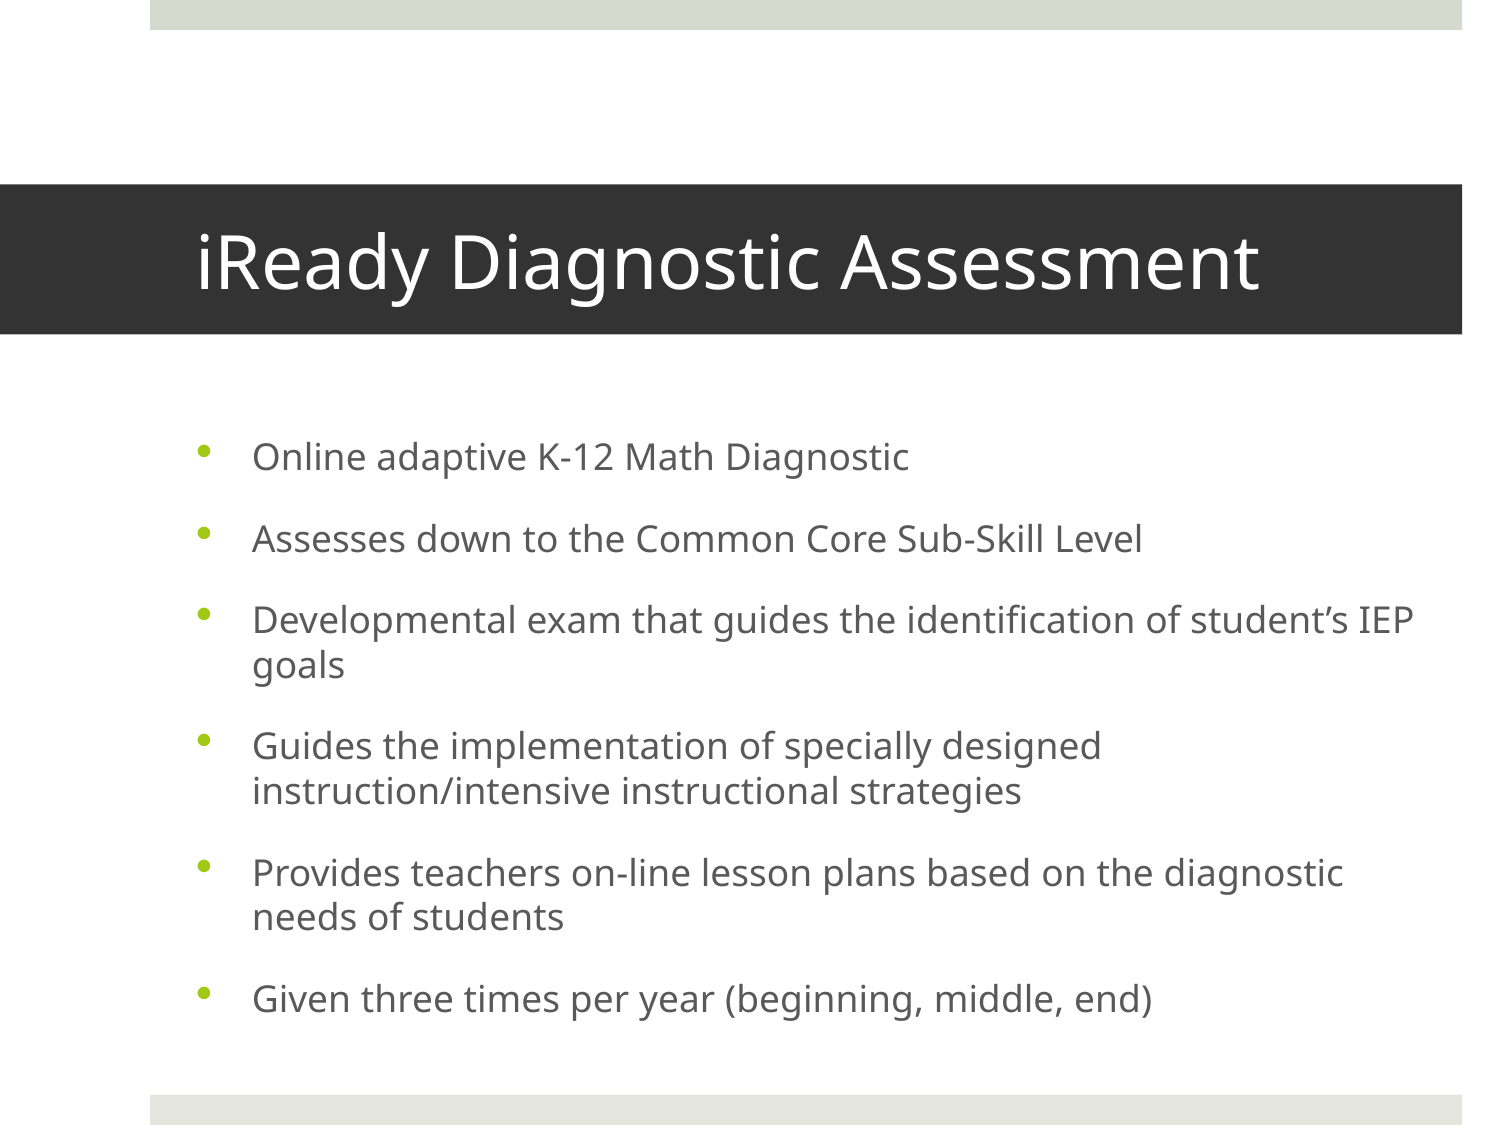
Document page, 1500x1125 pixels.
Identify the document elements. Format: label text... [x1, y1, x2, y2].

title iReady Diagnostic Assessment [0, 184, 1463, 335]
list Online adaptive K-12 Math Diagnostic Assesses down to the Common Core Sub-Skill Level Developmental exam that guides the identification of student’s IEP goals Guides the implementation of specially designed instruction/intensive instructional strategies Provides teachers on-line lesson plans based on the diagnostic needs of students Given three times per year (beginning, middle, end) [182, 425, 1432, 1028]
